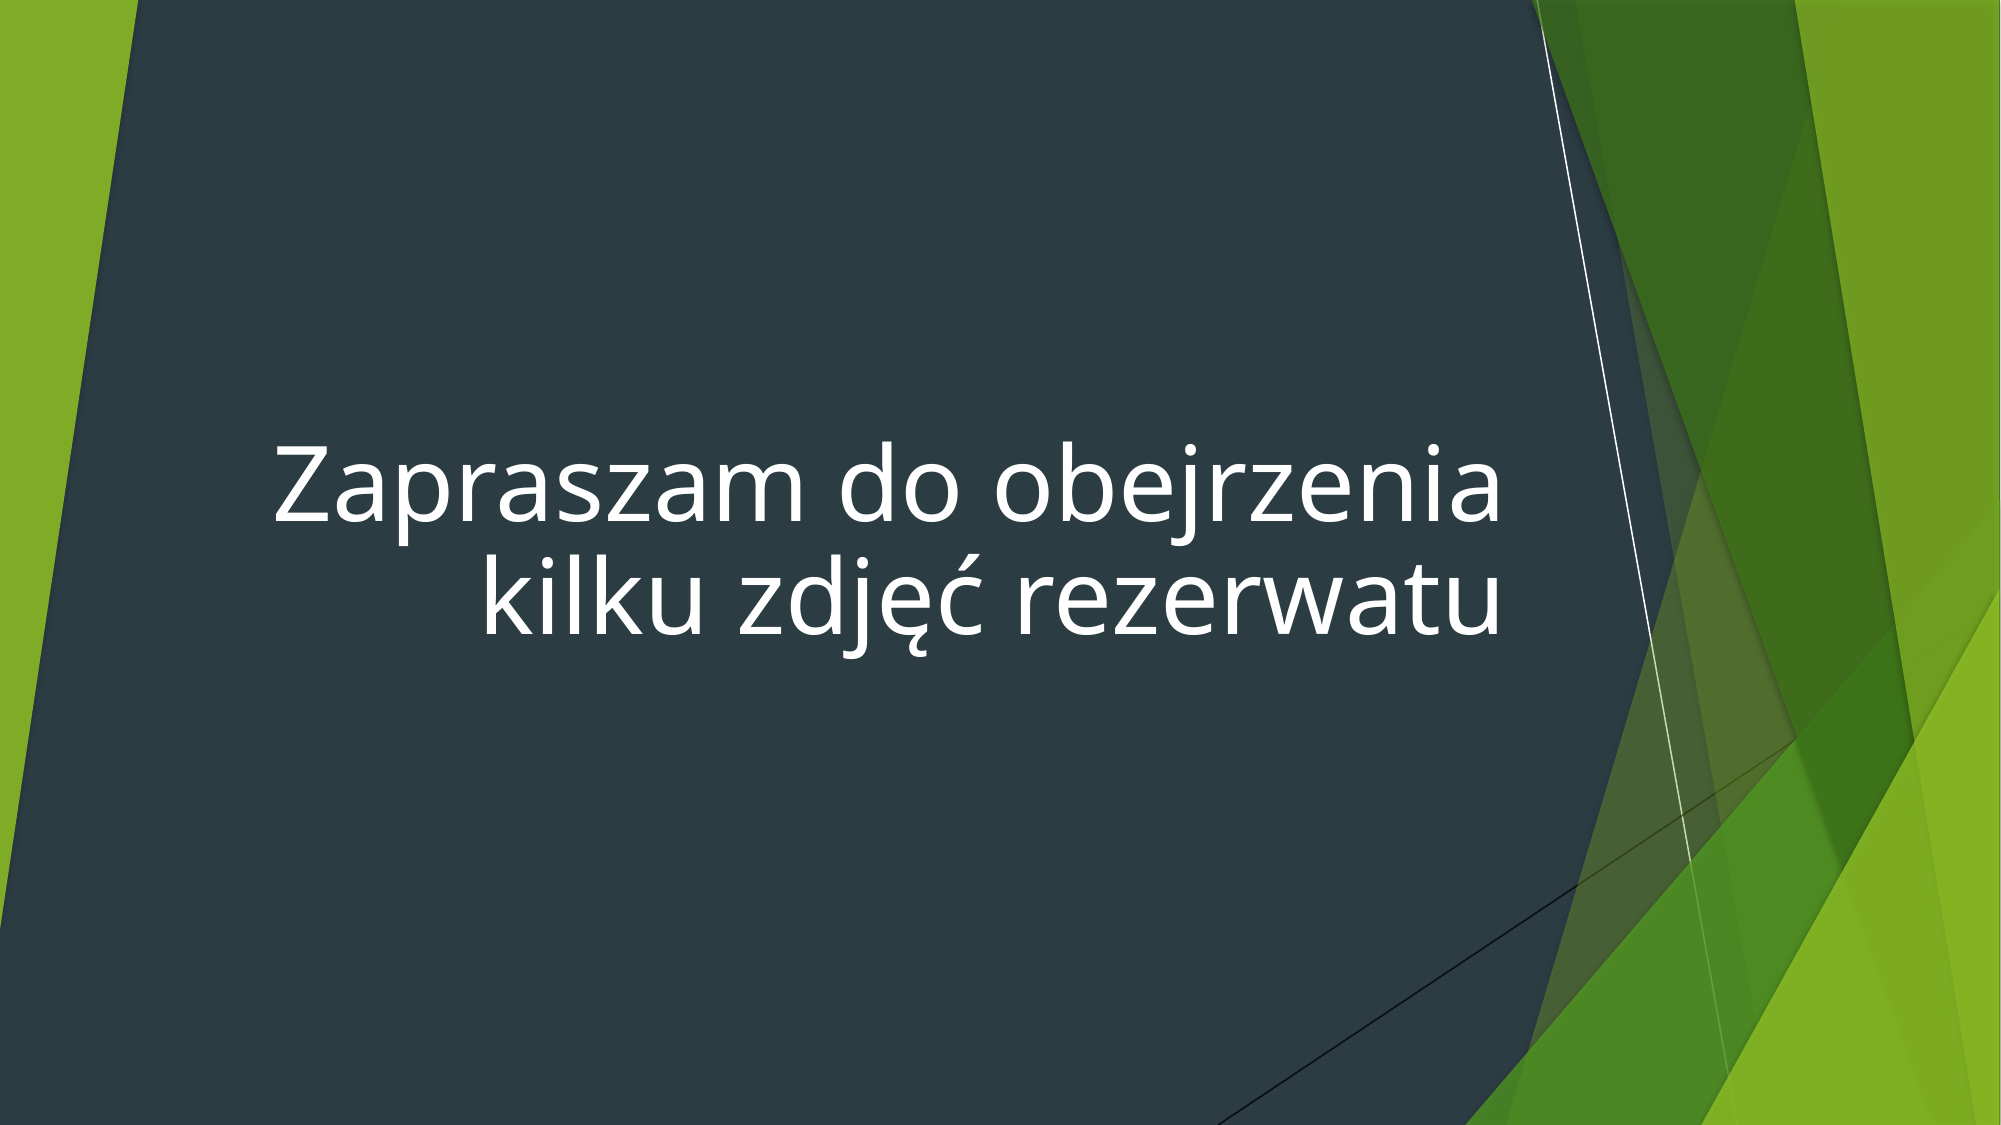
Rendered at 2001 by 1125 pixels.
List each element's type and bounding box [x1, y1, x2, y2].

text_box [0, 0, 2000, 1125]
